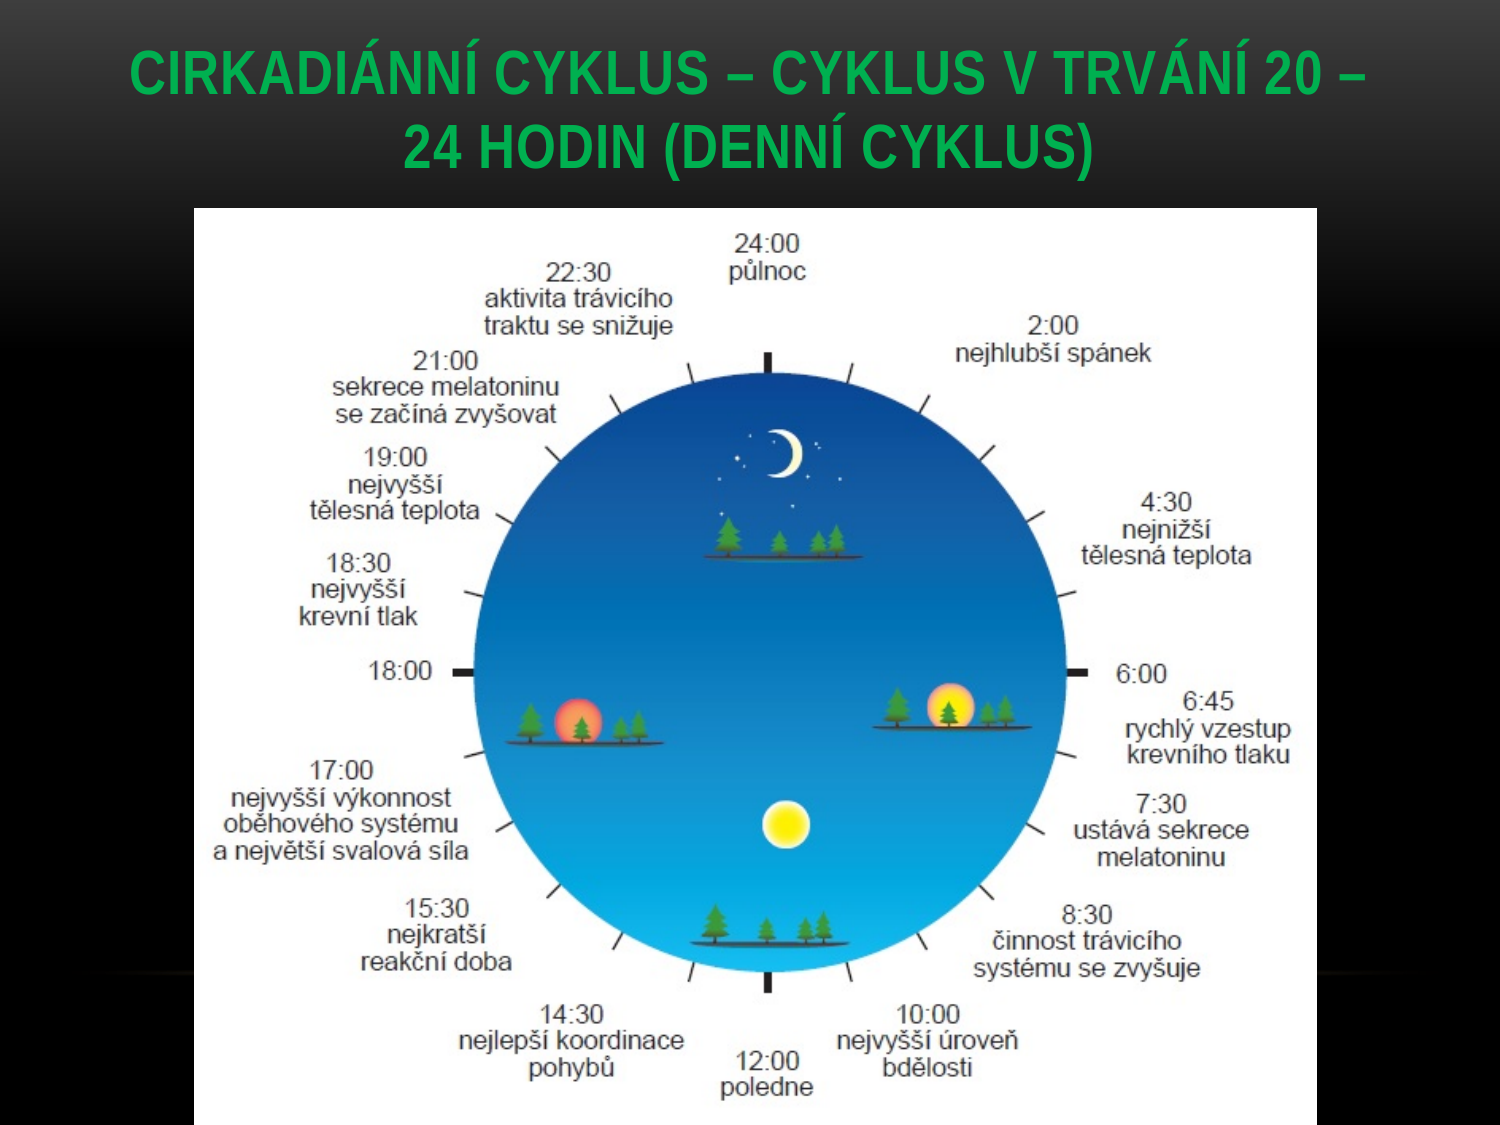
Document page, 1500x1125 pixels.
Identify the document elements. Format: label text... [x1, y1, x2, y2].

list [194, 207, 1318, 1125]
title Cirkadiánní cyklus – cyklus v trvání 20 – 24 hodin (denní cyklus) [100, 1, 1401, 189]
picture [0, 0, 1500, 1125]
